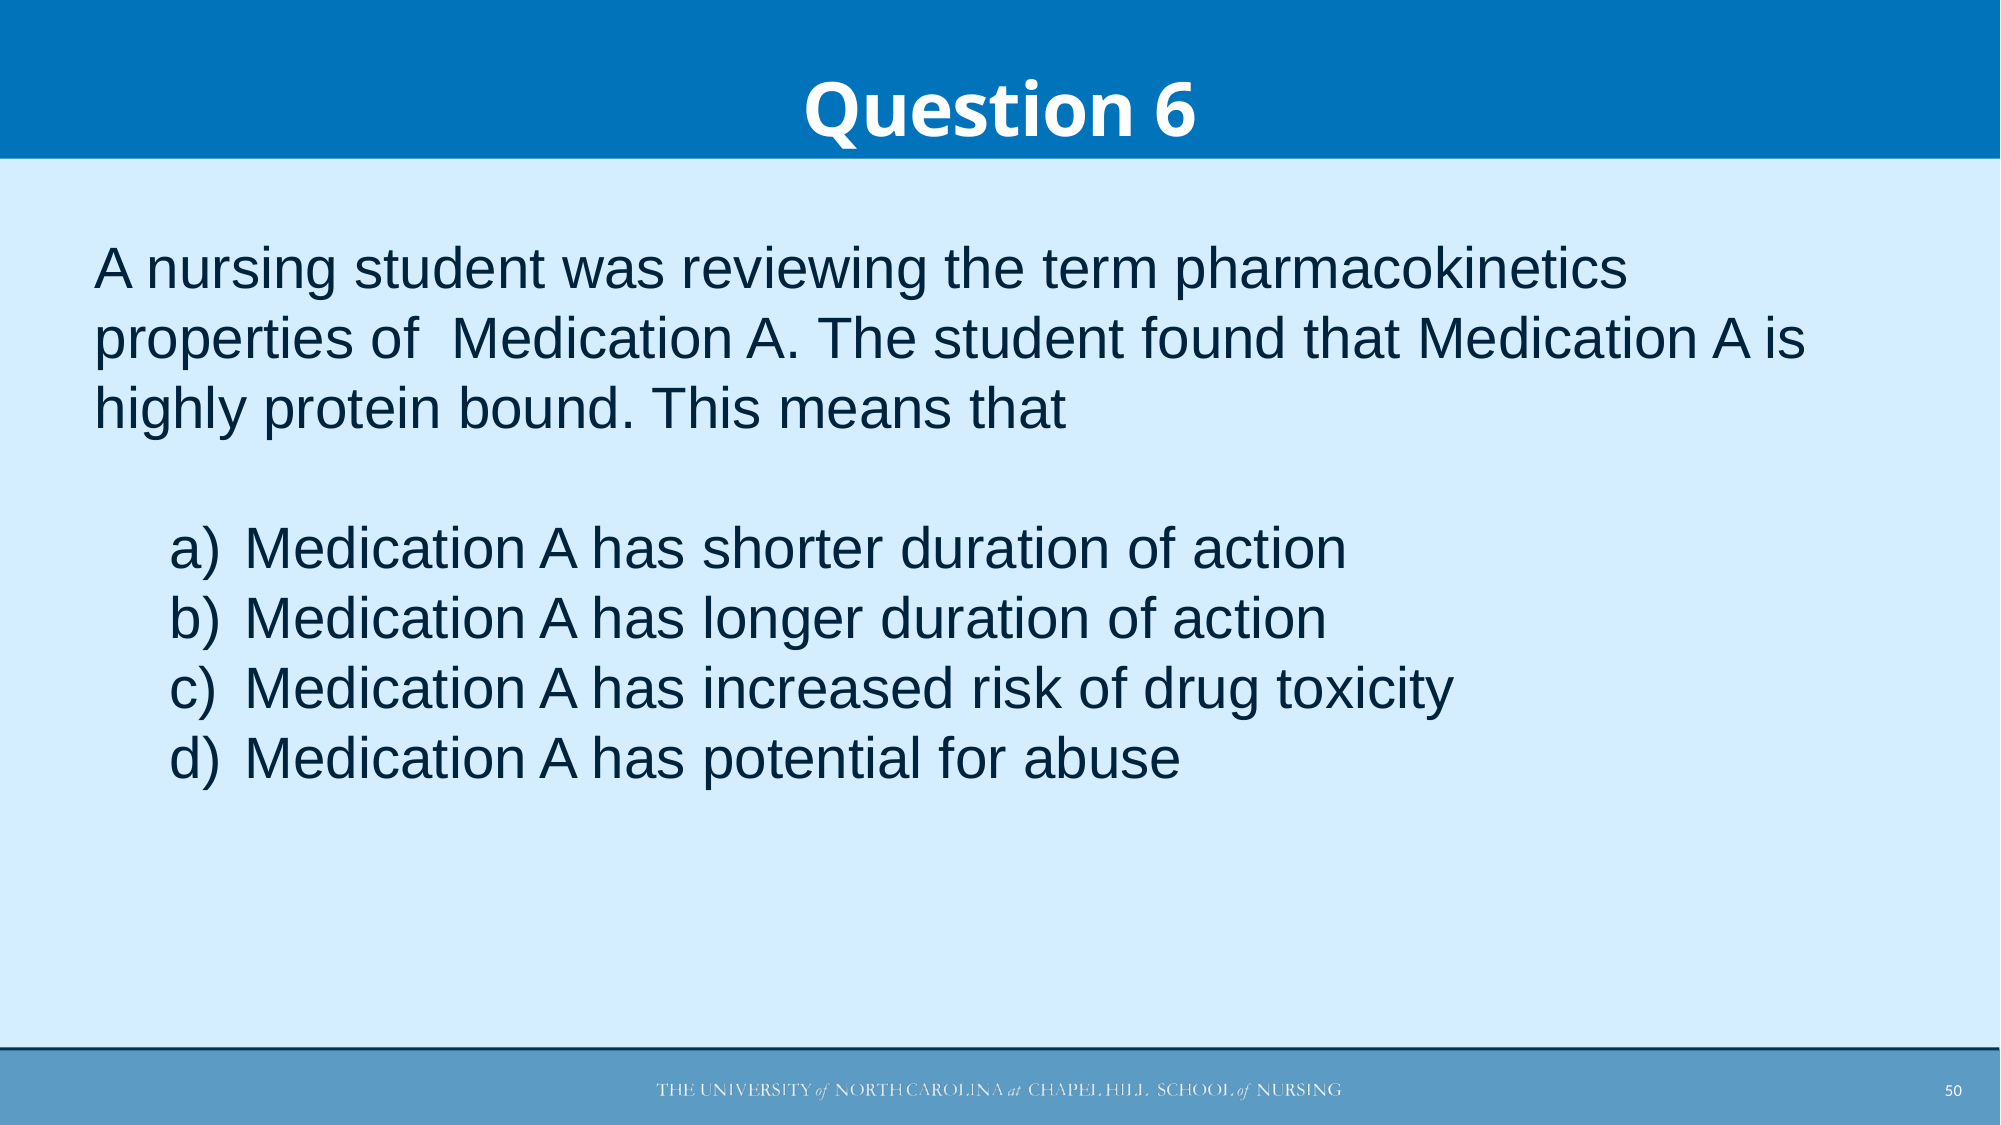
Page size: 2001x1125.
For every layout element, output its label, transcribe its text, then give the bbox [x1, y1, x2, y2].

text_box A nursing student was reviewing the term pharmacokinetics properties of Medication A. The student found that Medication A is highly protein bound. This means that Medication A has shorter duration of action Medication A has longer duration of action Medication A has increased risk of drug toxicity Medication A has potential for abuse [79, 223, 1916, 1125]
slide_number 50 [1916, 1059, 1977, 1120]
text_box Question 6 [0, 0, 2000, 159]
